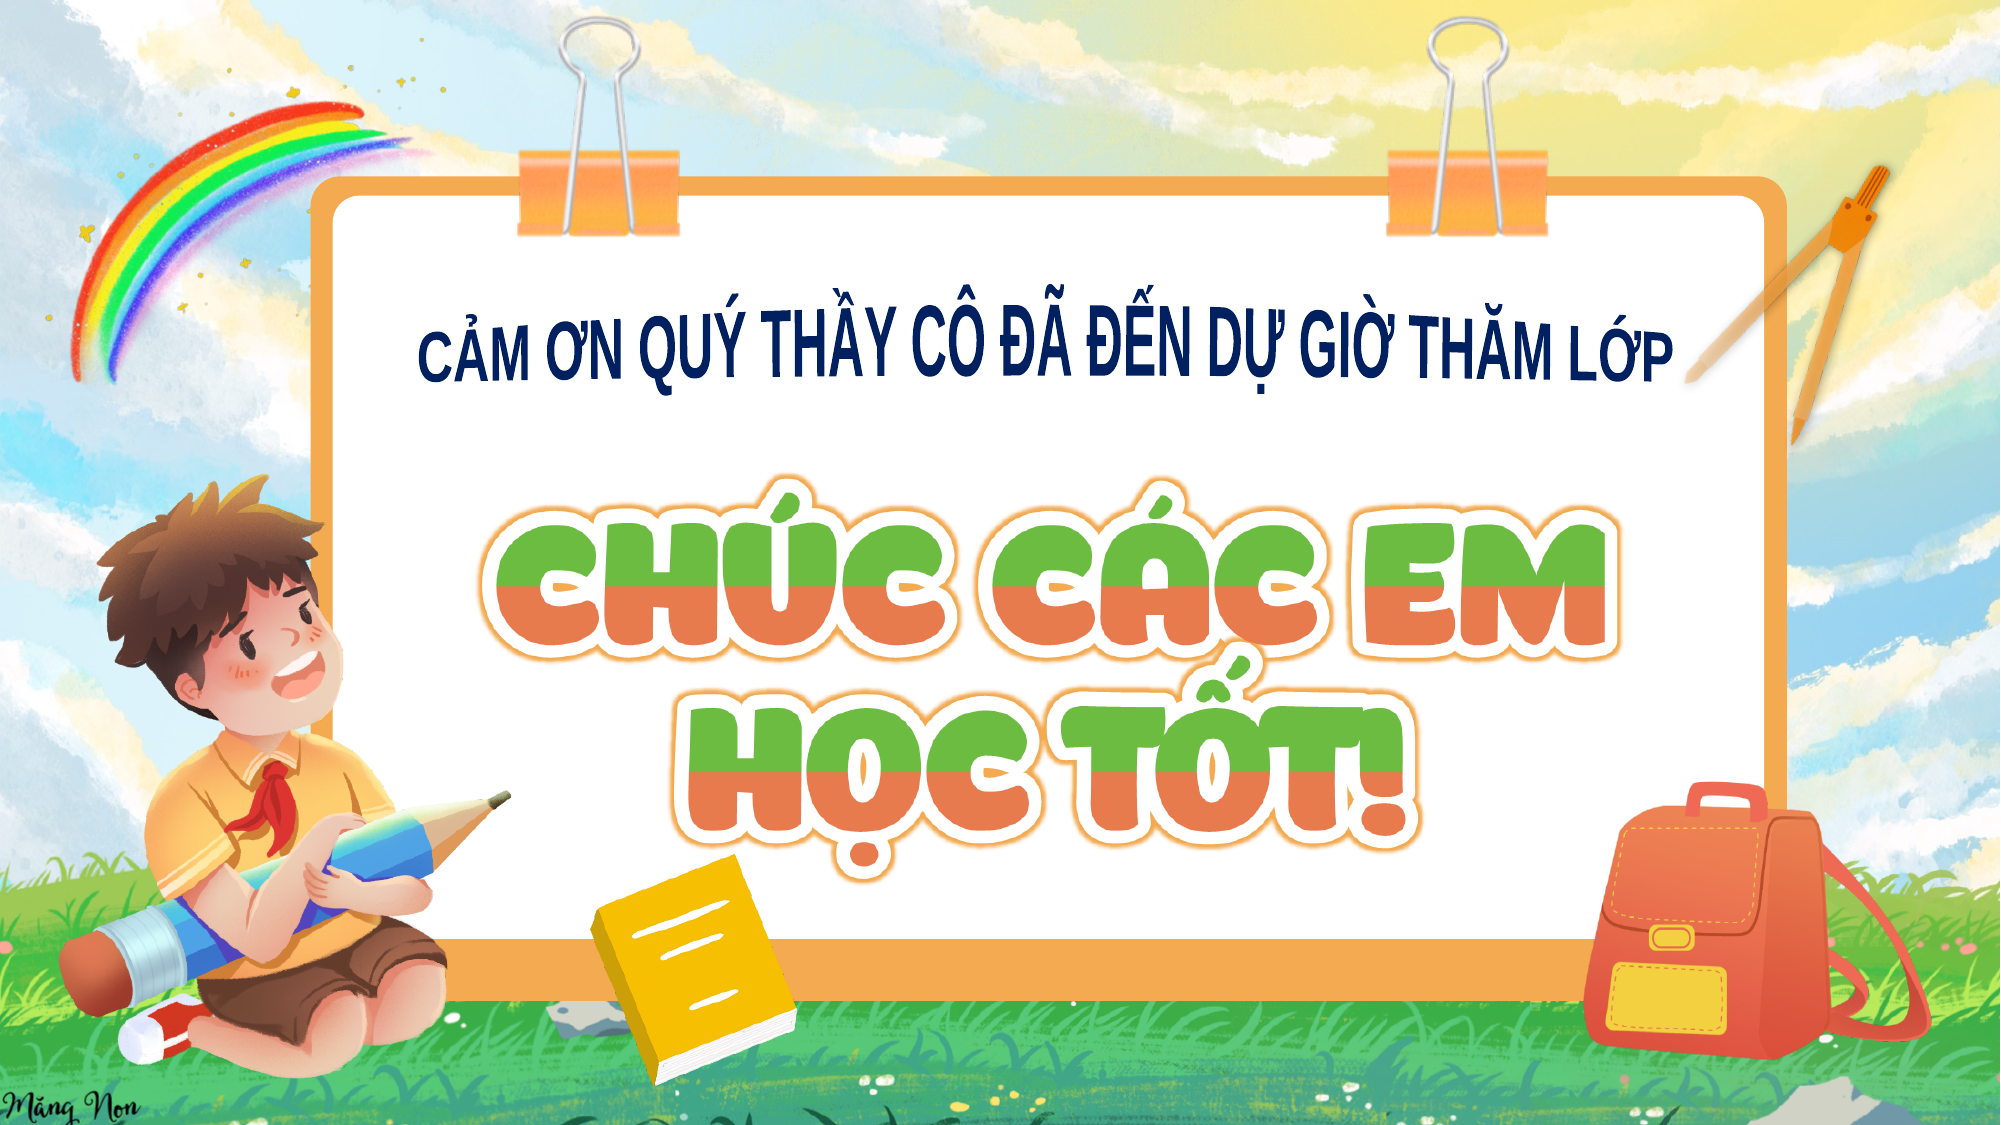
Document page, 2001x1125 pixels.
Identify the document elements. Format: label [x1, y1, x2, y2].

picture [0, 0, 2000, 1125]
text_box [857, 889, 1549, 1001]
text_box [310, 0, 1787, 723]
